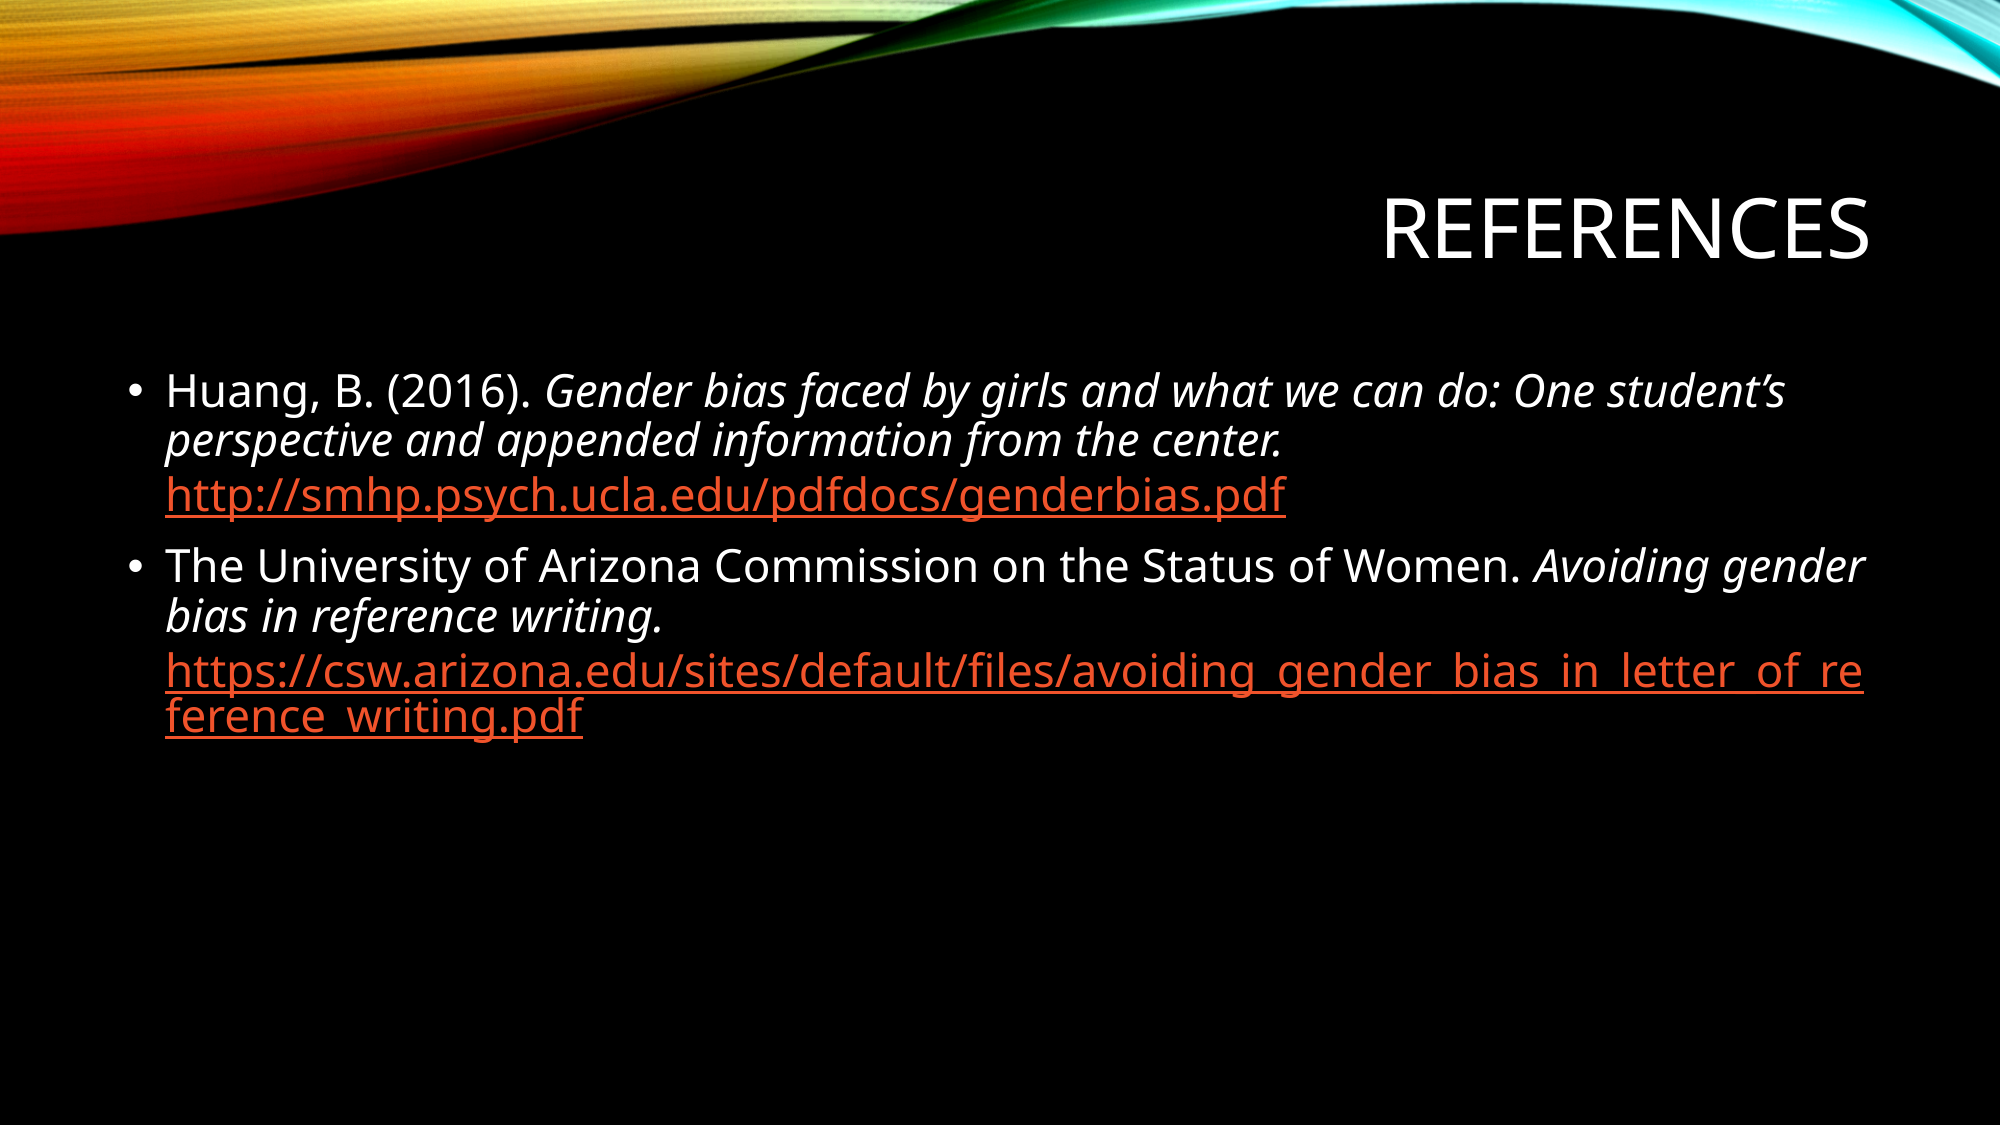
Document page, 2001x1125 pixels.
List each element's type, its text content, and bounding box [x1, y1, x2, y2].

picture [0, 0, 2000, 237]
list Huang, B. (2016). Gender bias faced by girls and what we can do: One student’s perspective and appended information from the center. http://smhp.psych.ucla.edu/pdfdocs/genderbias.pdf The University of Arizona Commission on the Status of Women. Avoiding gender bias in reference writing. https://csw.arizona.edu/sites/default/files/avoiding_gender_bias_in_letter_of_reference_writing.pdf [112, 360, 1888, 1021]
title References [474, 125, 1888, 338]
